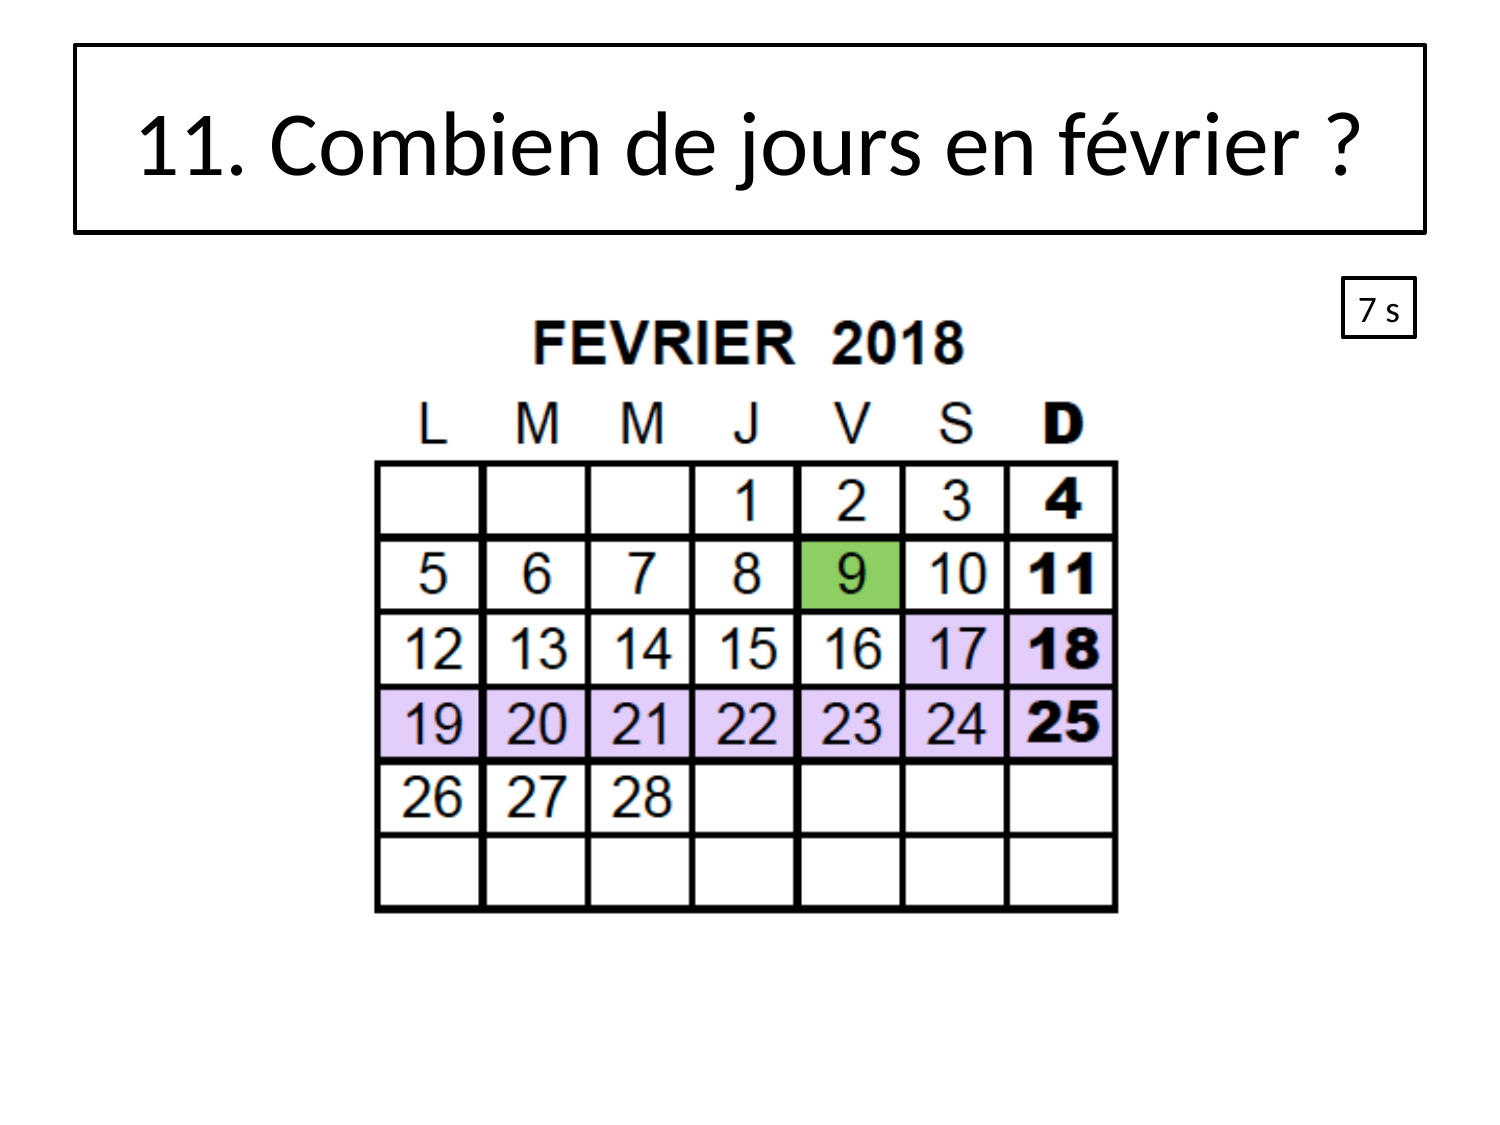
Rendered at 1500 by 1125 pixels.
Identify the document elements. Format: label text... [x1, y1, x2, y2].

text_box 7 s [1341, 276, 1417, 339]
title 11. Combien de jours en février ? [73, 43, 1427, 235]
picture [351, 296, 1149, 941]
